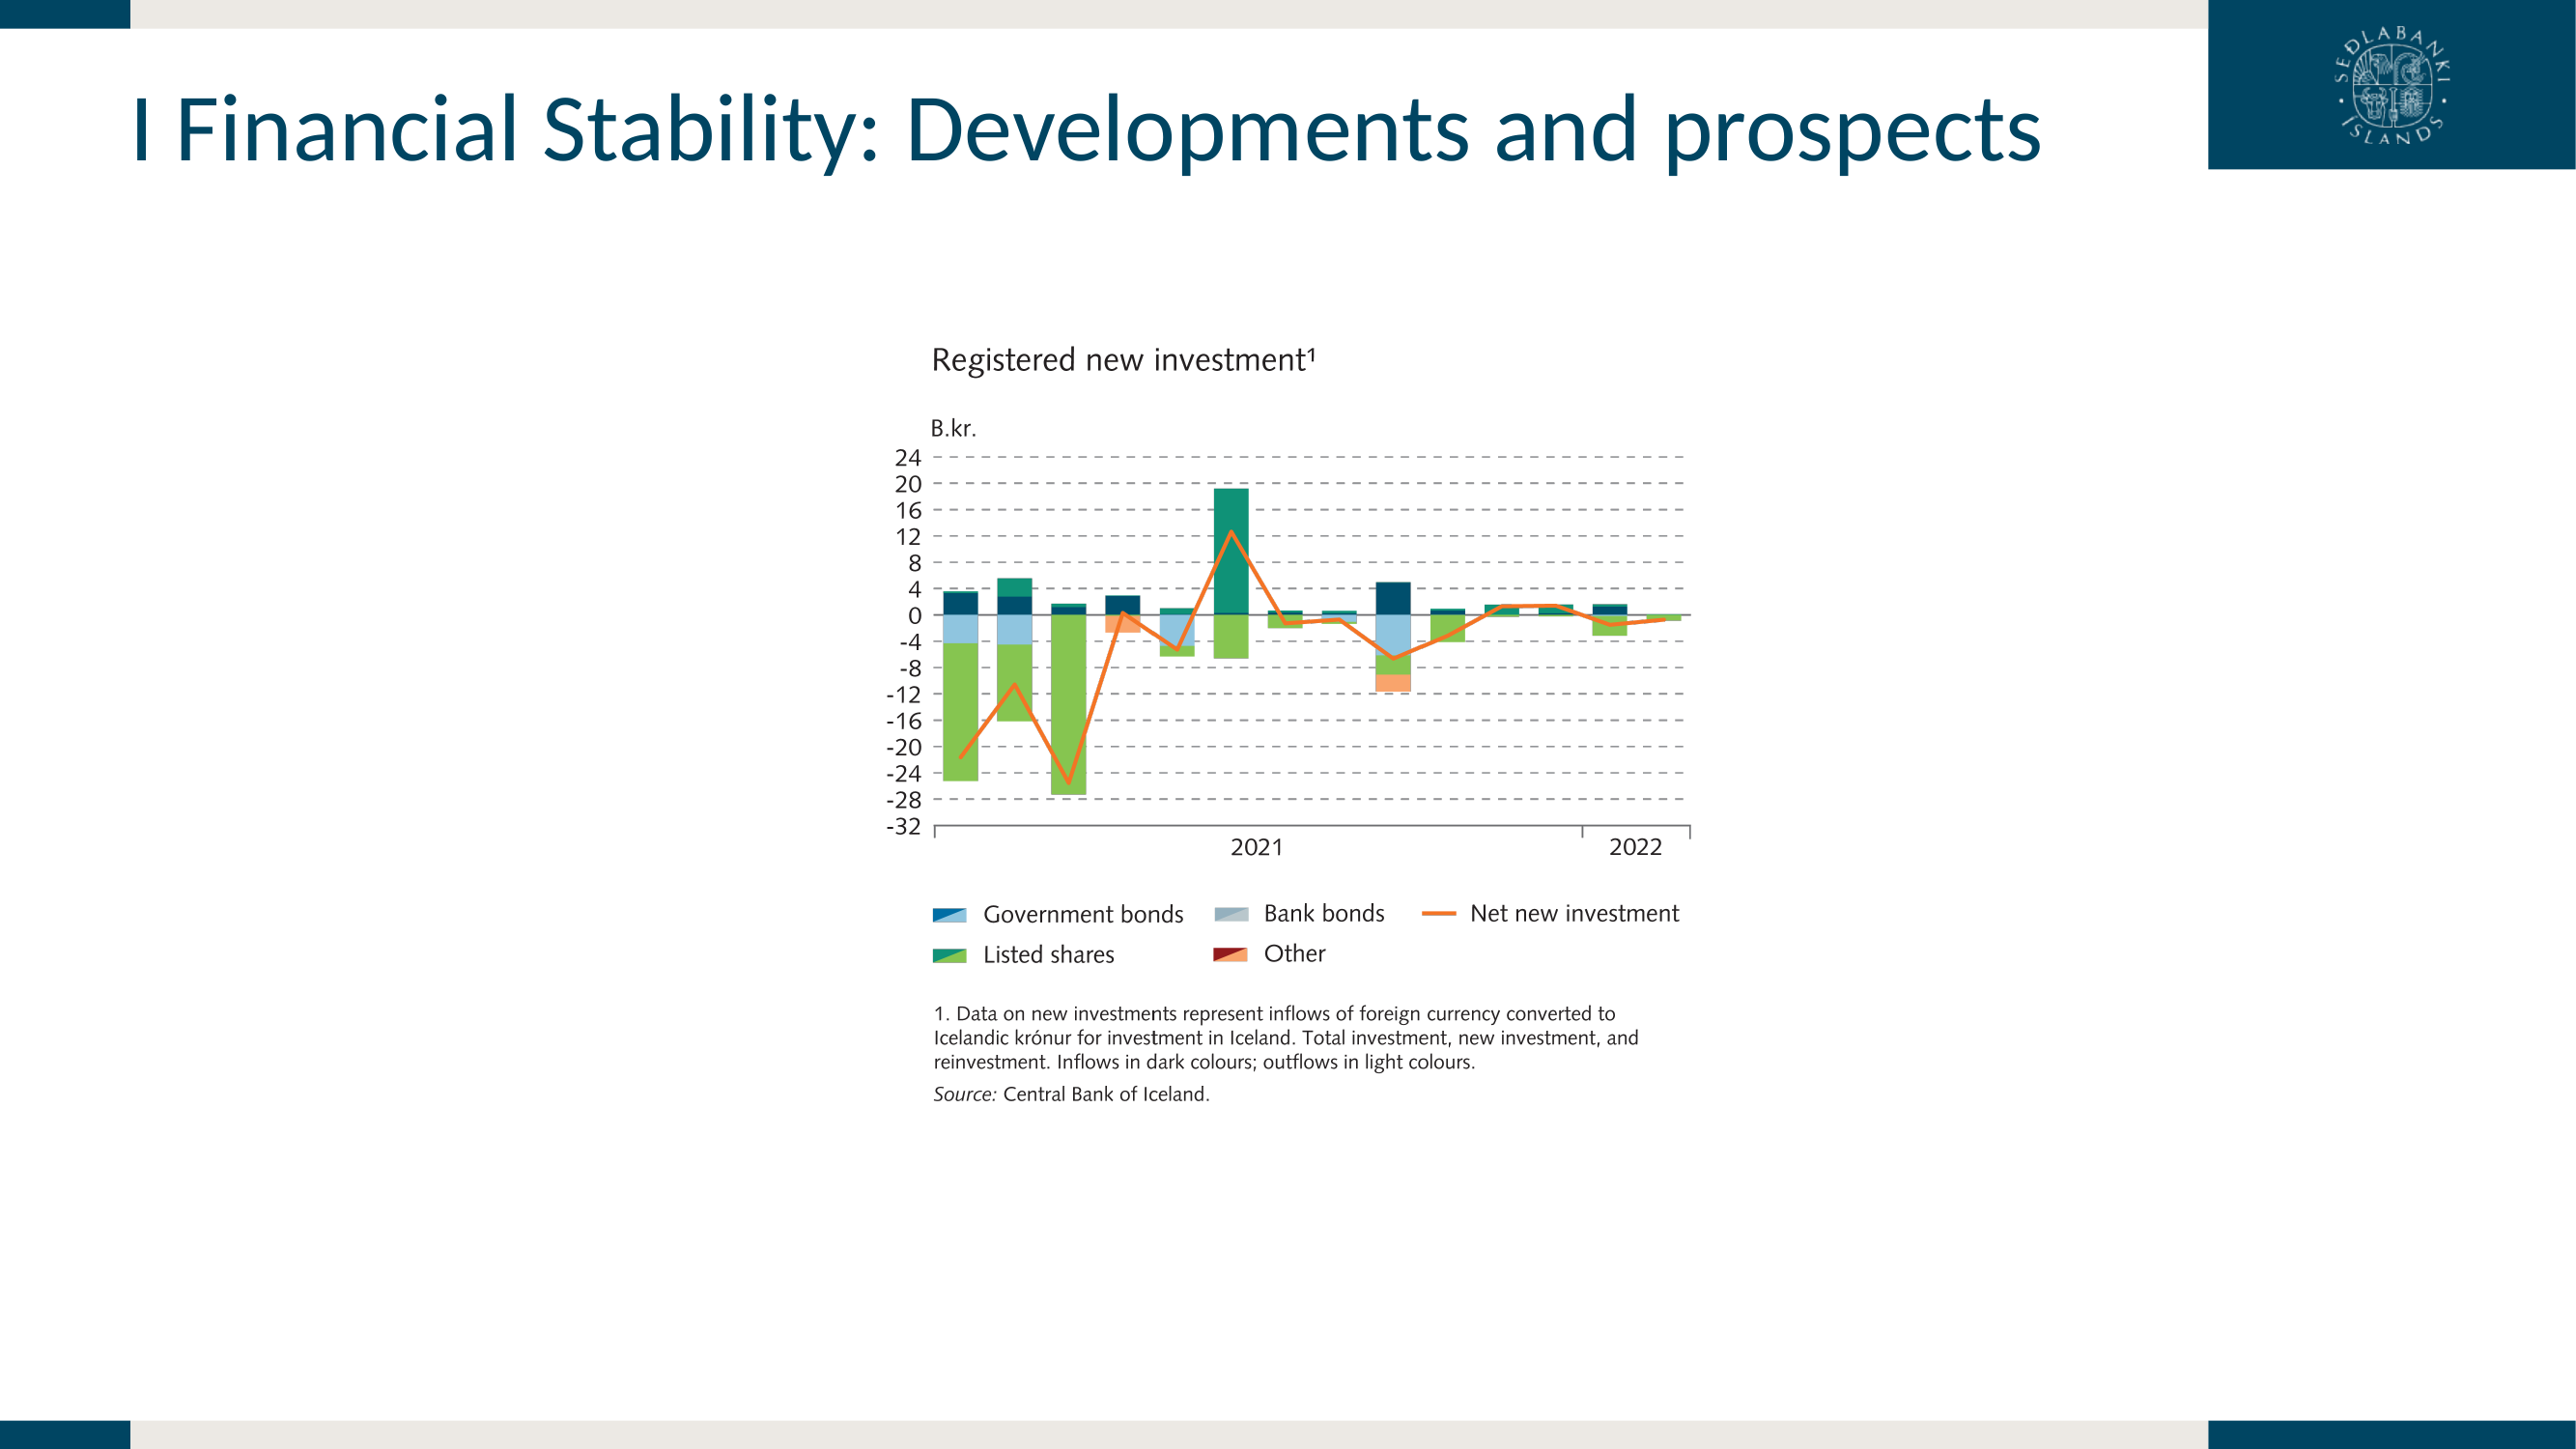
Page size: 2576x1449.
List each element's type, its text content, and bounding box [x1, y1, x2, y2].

picture [885, 343, 1691, 1106]
title I Financial Stability: Developments and prospects [129, 86, 2178, 290]
